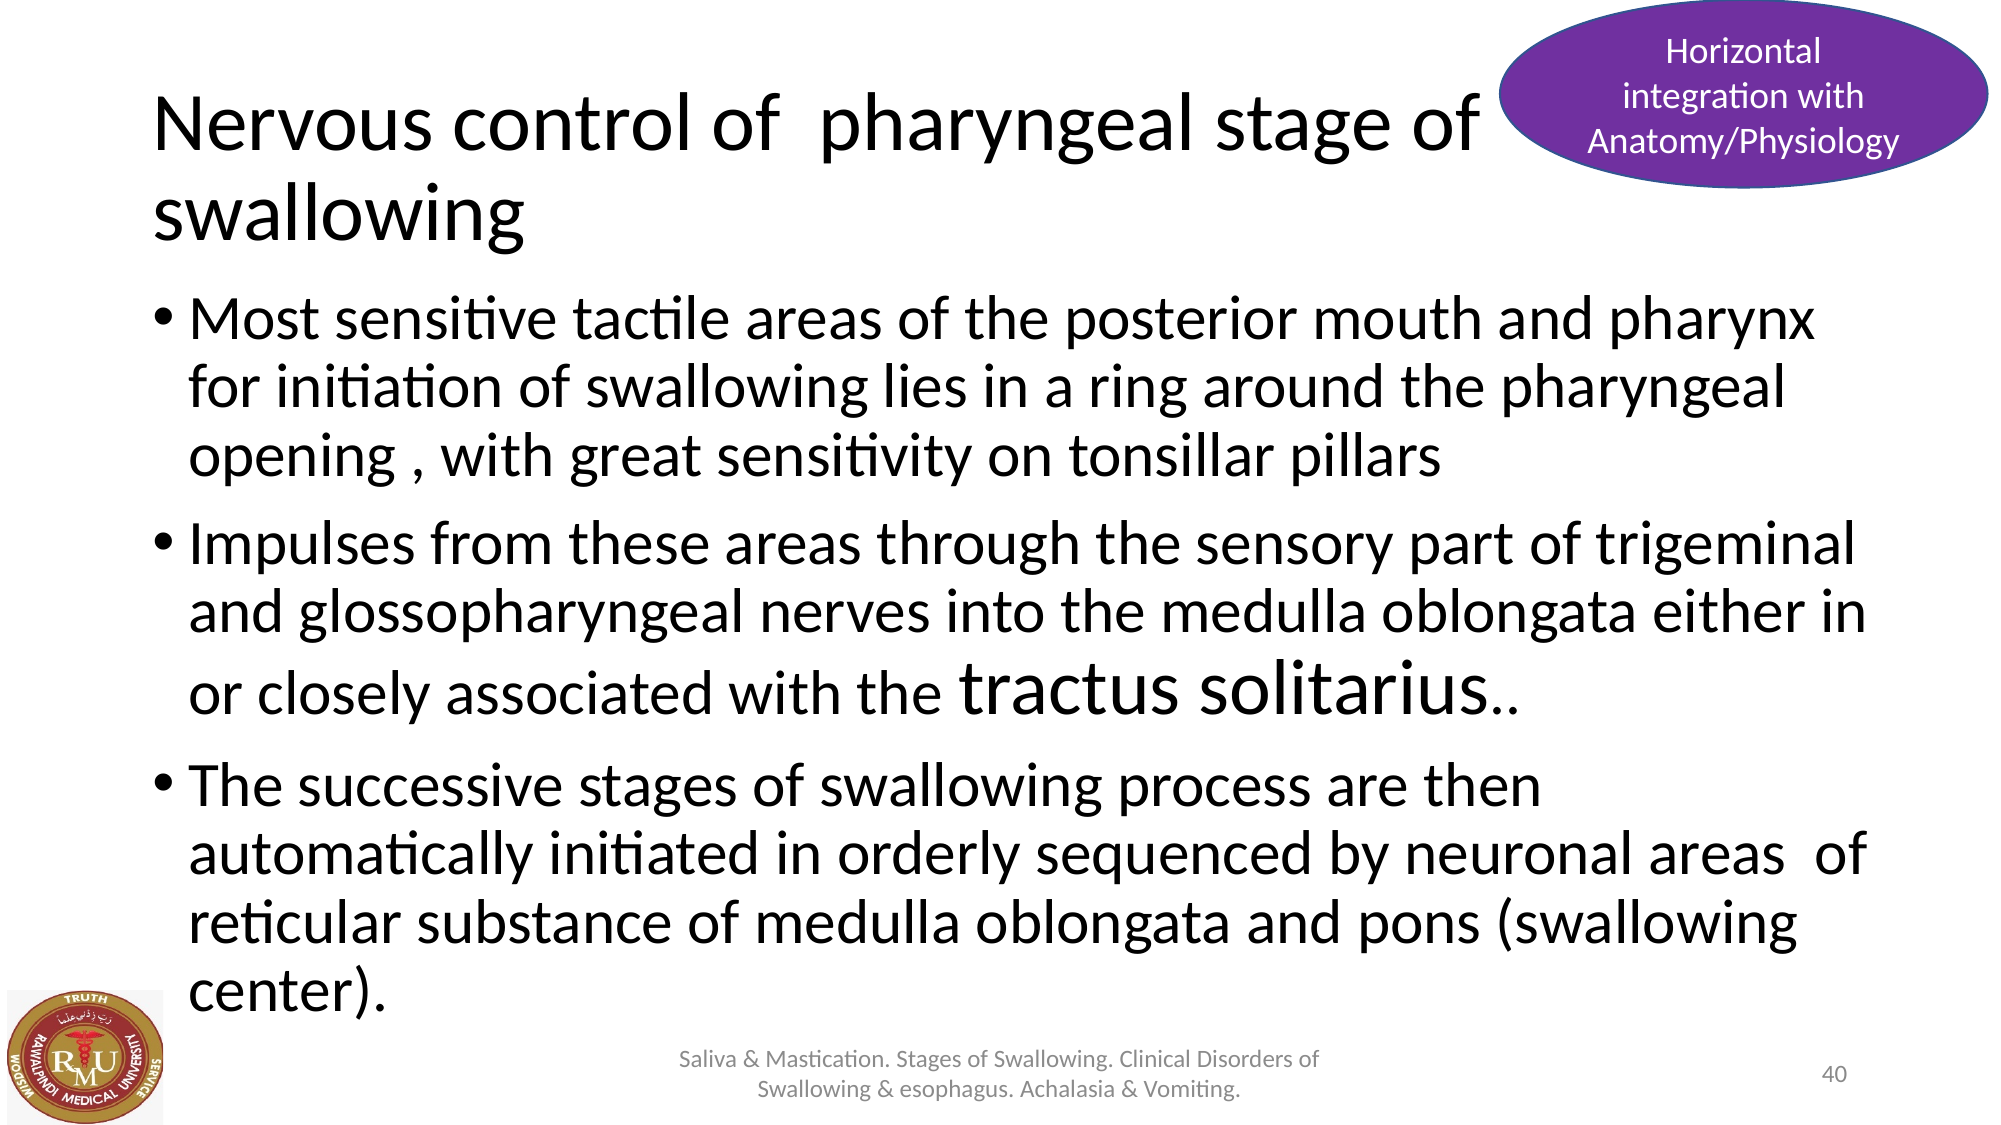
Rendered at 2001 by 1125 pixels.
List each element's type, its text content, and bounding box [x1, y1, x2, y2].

slide_number 40 [1412, 1042, 1863, 1103]
text_box Horizontal integration with Anatomy/Physiology [1498, 0, 1989, 189]
title Nervous control of pharyngeal stage of swallowing [137, 59, 1863, 277]
picture [6, 990, 164, 1125]
footer Saliva & Mastication. Stages of Swallowing. Clinical Disorders of Swallowing & esophagus. Achalasia & Vomiting. [662, 1042, 1338, 1103]
list Most sensitive tactile areas of the posterior mouth and pharynx for initiation of swallowing lies in a ring around the pharyngeal opening , with great sensitivity on tonsillar pillars Impulses from these areas through the sensory part of trigeminal and glossopharyngeal nerves into the medulla oblongata either in or closely associated with the tractus solitarius.. The successive stages of swallowing process are then automatically initiated in orderly sequenced by neuronal areas of reticular substance of medulla oblongata and pons (swallowing center). [137, 277, 1887, 1103]
